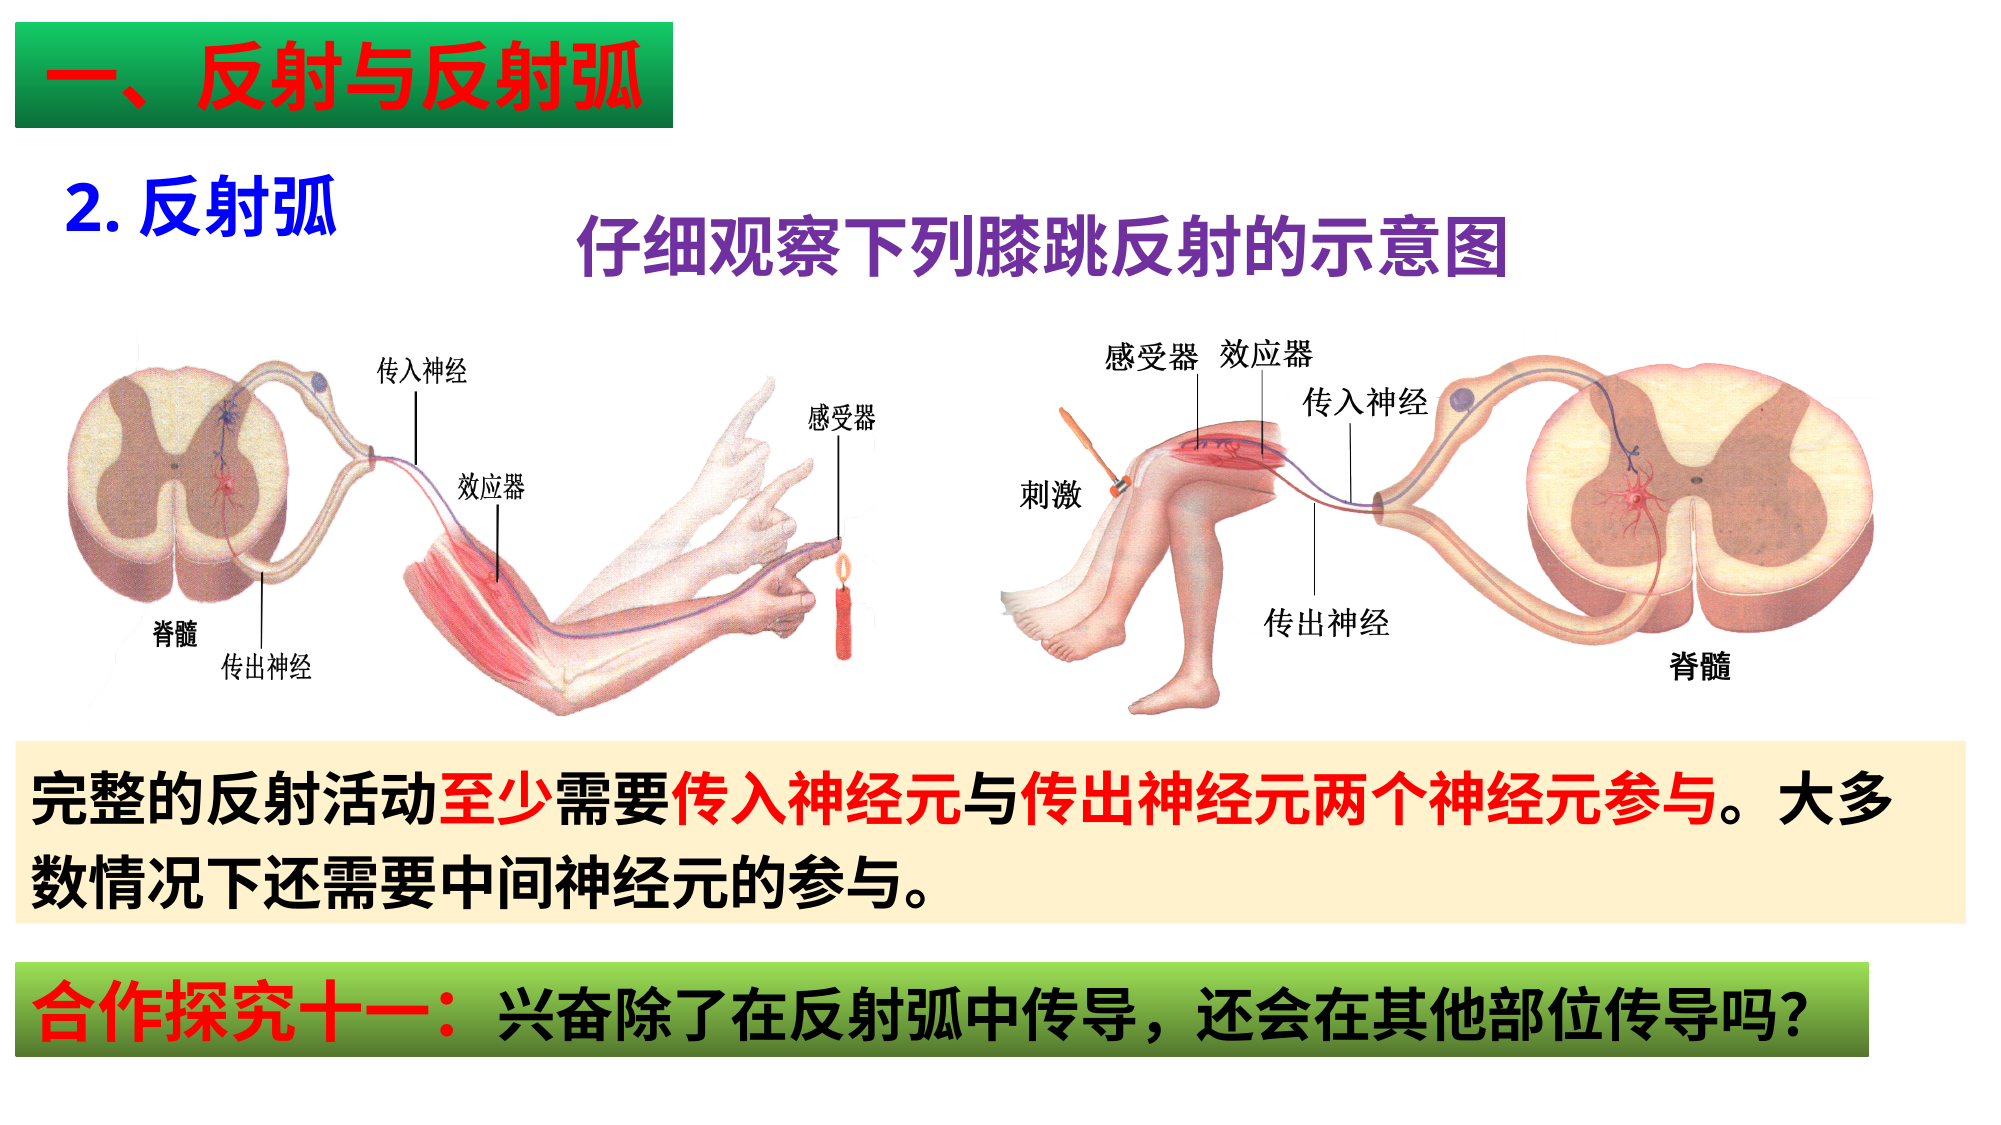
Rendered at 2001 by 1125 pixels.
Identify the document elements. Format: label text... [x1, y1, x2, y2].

text_box 2.反射弧 [50, 143, 459, 253]
text_box 仔细观察下列膝跳反射的示意图 [560, 173, 1558, 292]
text_box 一、反射与反射弧 [15, 22, 673, 128]
text_box 合作探究十一：兴奋除了在反射弧中传导，还会在其他部位传导吗？ [15, 962, 1869, 1057]
picture [57, 327, 885, 731]
text_box 完整的反射活动至少需要传入神经元与传出神经元两个神经元参与。大多数情况下还需要中间神经元的参与。 [15, 740, 1966, 924]
picture [986, 326, 1879, 731]
